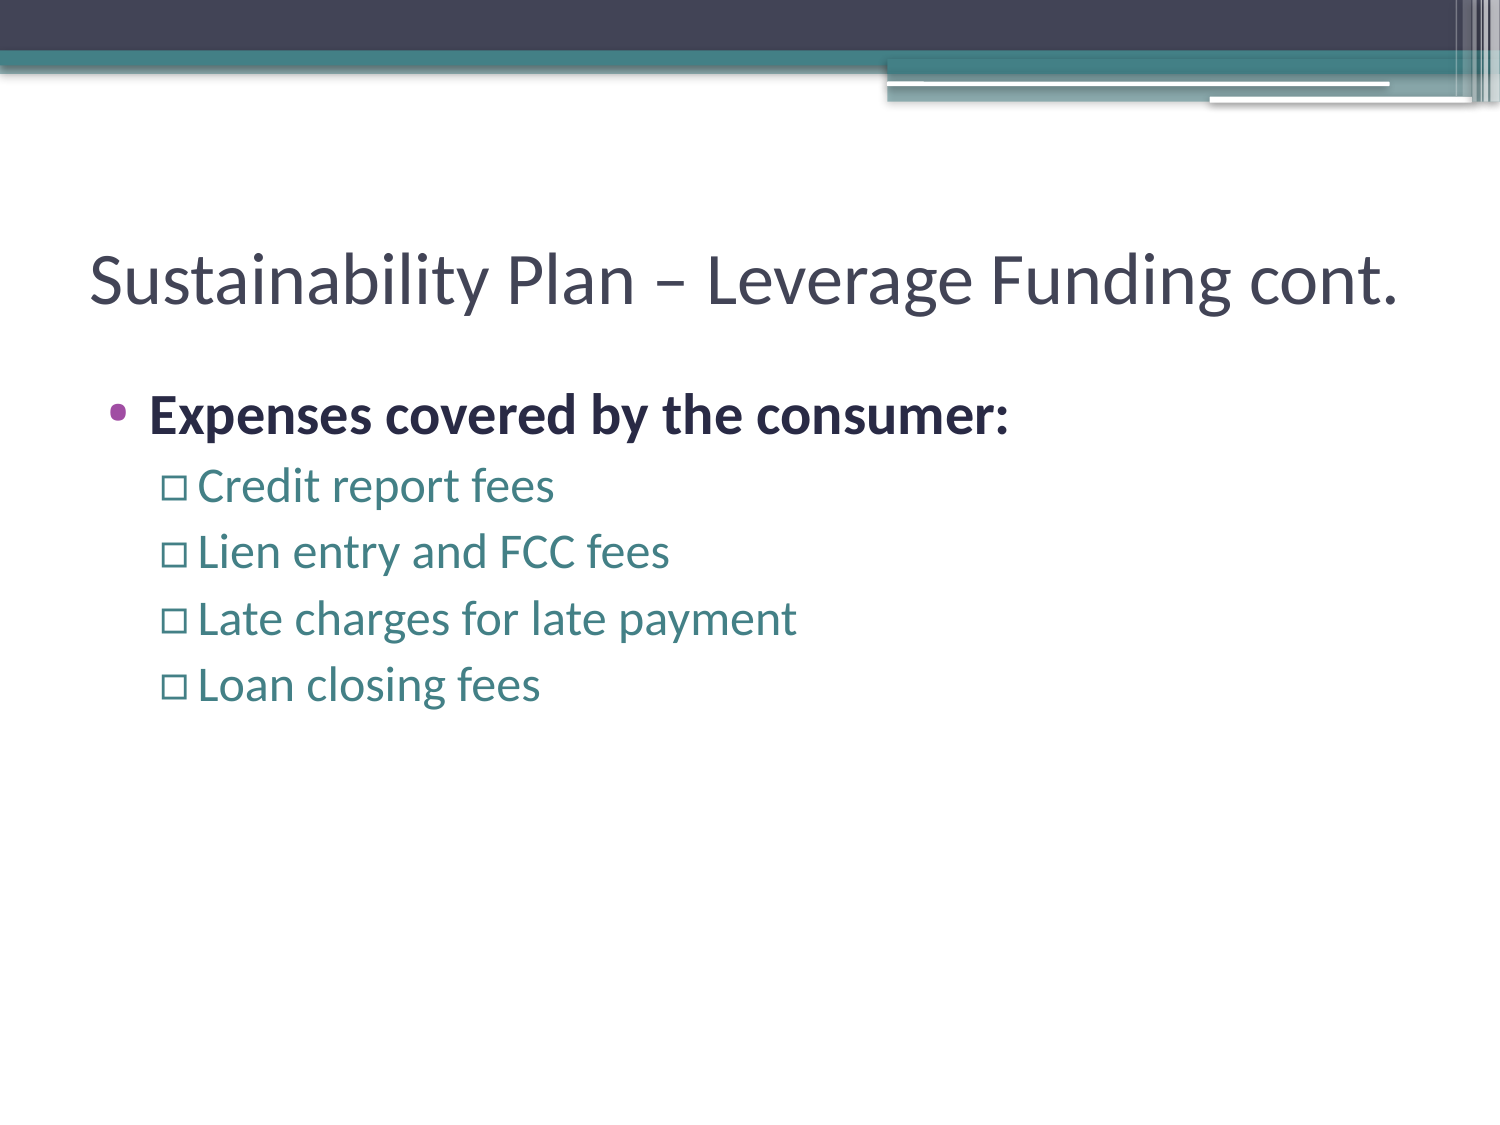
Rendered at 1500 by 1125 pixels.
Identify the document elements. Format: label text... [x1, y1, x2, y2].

title Sustainability Plan – Leverage Funding cont. [75, 187, 1425, 363]
list Expenses covered by the consumer: Credit report fees Lien entry and FCC fees Late charges for late payment Loan closing fees [75, 368, 1425, 1079]
